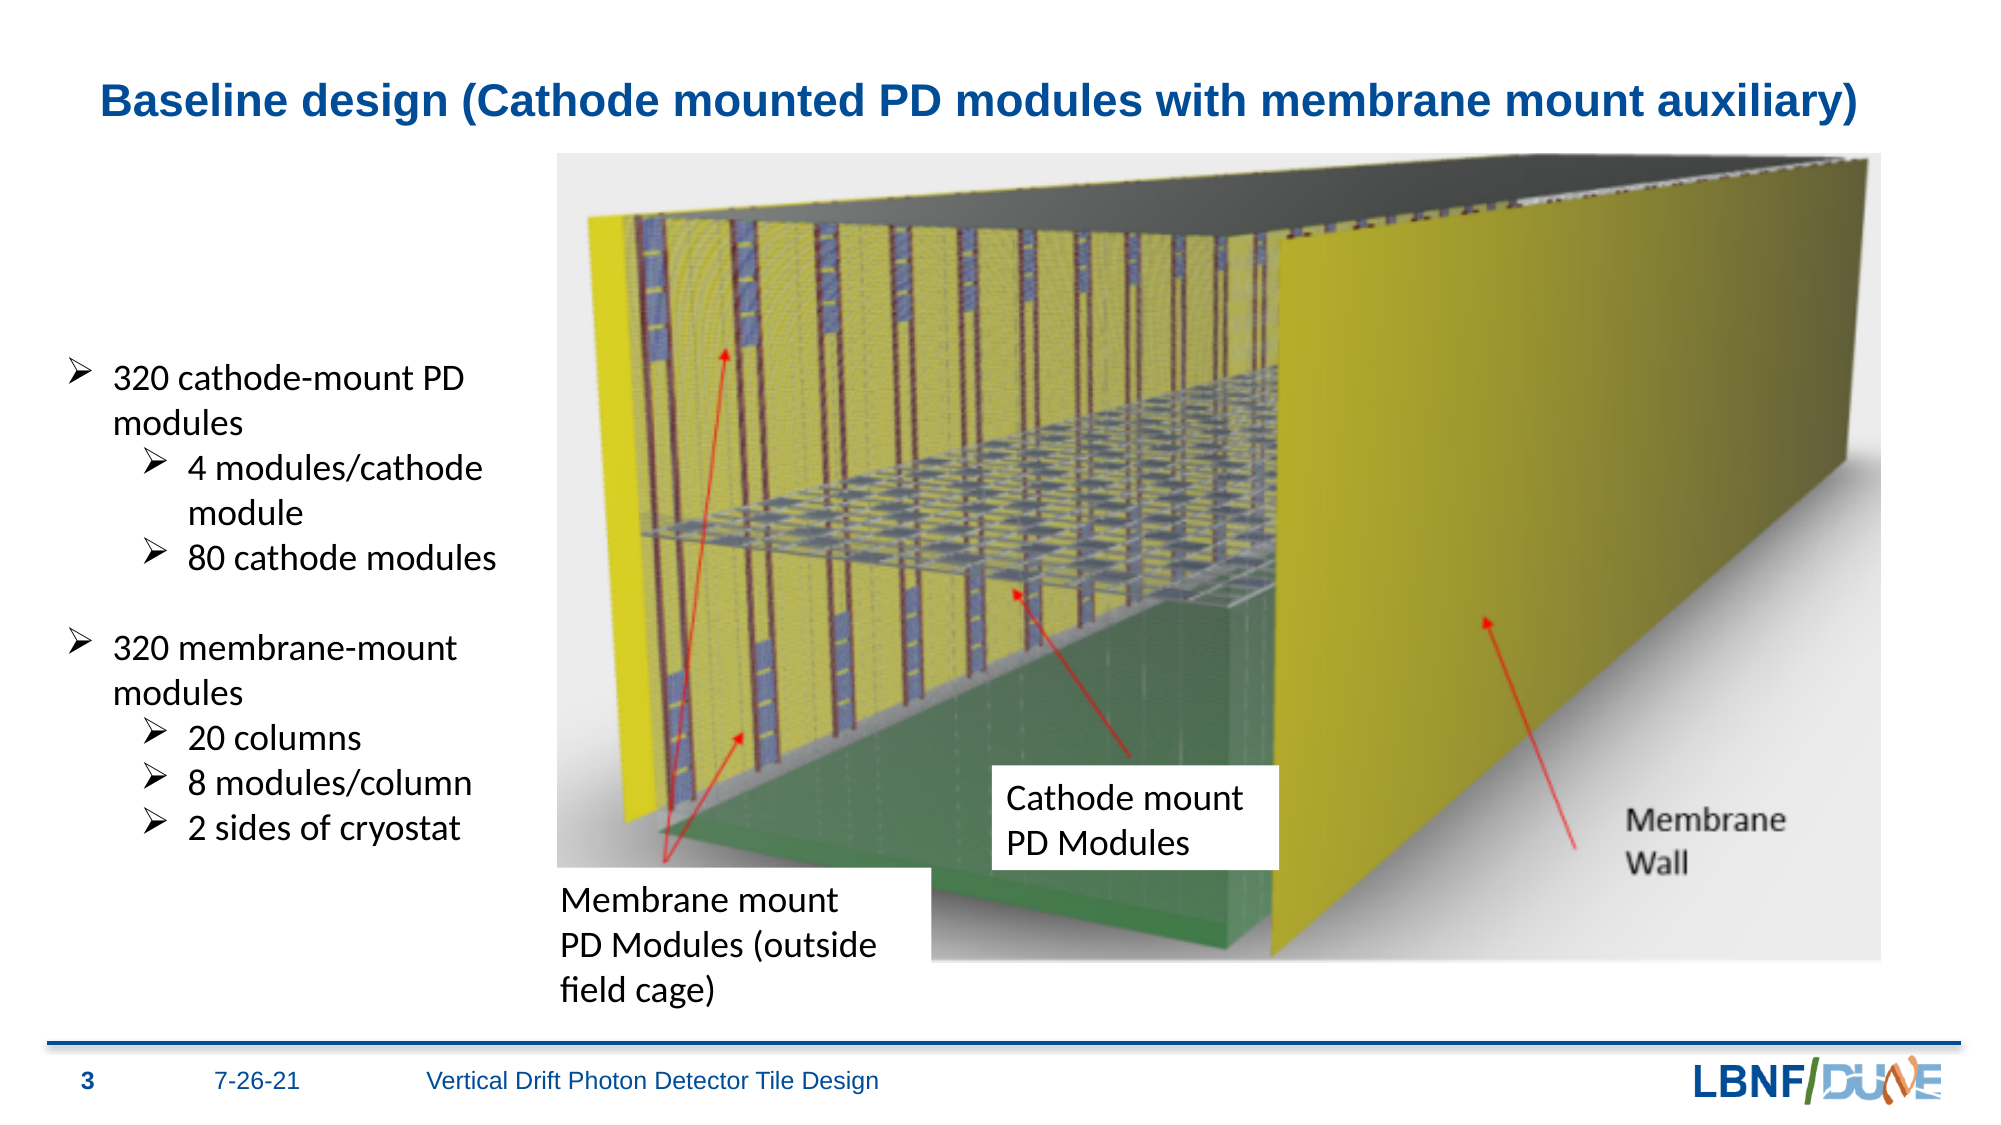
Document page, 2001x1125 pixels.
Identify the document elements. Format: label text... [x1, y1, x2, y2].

footer Vertical Drift Photon Detector Tile Design [426, 1064, 1570, 1096]
title Baseline design (Cathode mounted PD modules with membrane mount auxiliary) [99, 70, 1914, 165]
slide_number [214, 1064, 395, 1096]
picture [1691, 1053, 1941, 1106]
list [557, 152, 1881, 963]
text_box Membrane mount PD Modules (outside field cage) [545, 867, 932, 1018]
slide_number 3 [80, 1064, 196, 1096]
text_box 320 cathode-mount PD modules 4 modules/cathode module 80 cathode modules 320 membrane-mount modules 20 columns 8 modules/column 2 sides of cryostat [50, 345, 552, 856]
